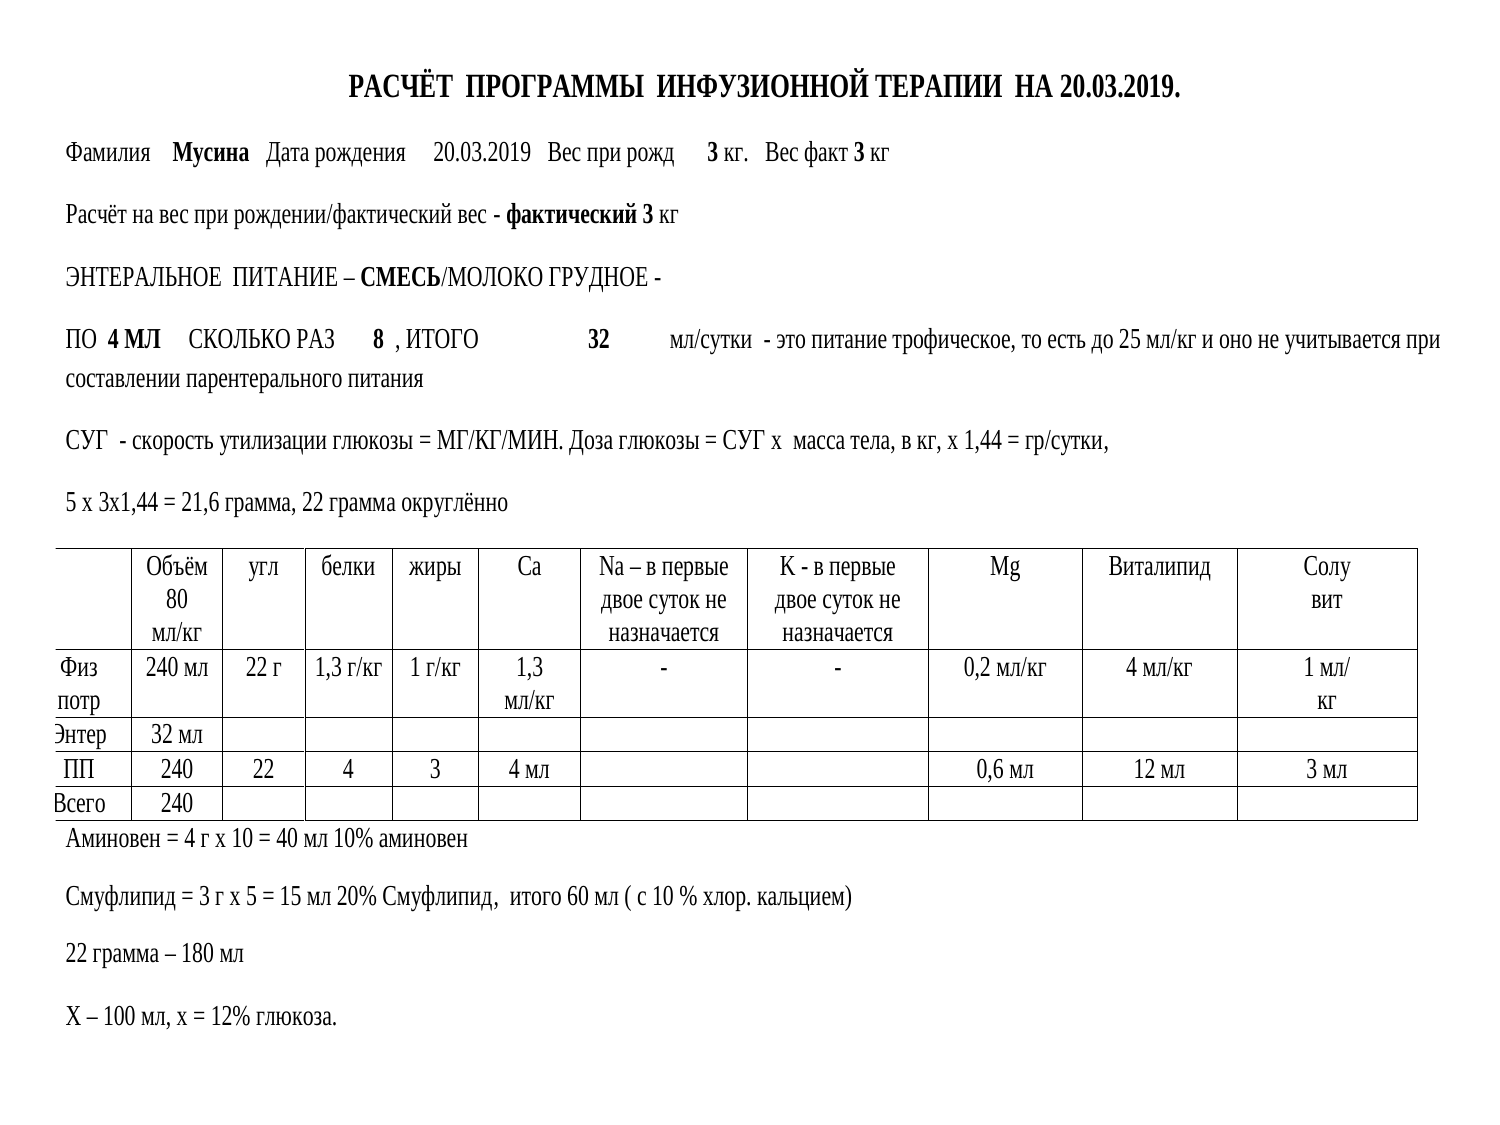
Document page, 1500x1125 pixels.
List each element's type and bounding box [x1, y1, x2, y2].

picture [55, 66, 1475, 1059]
